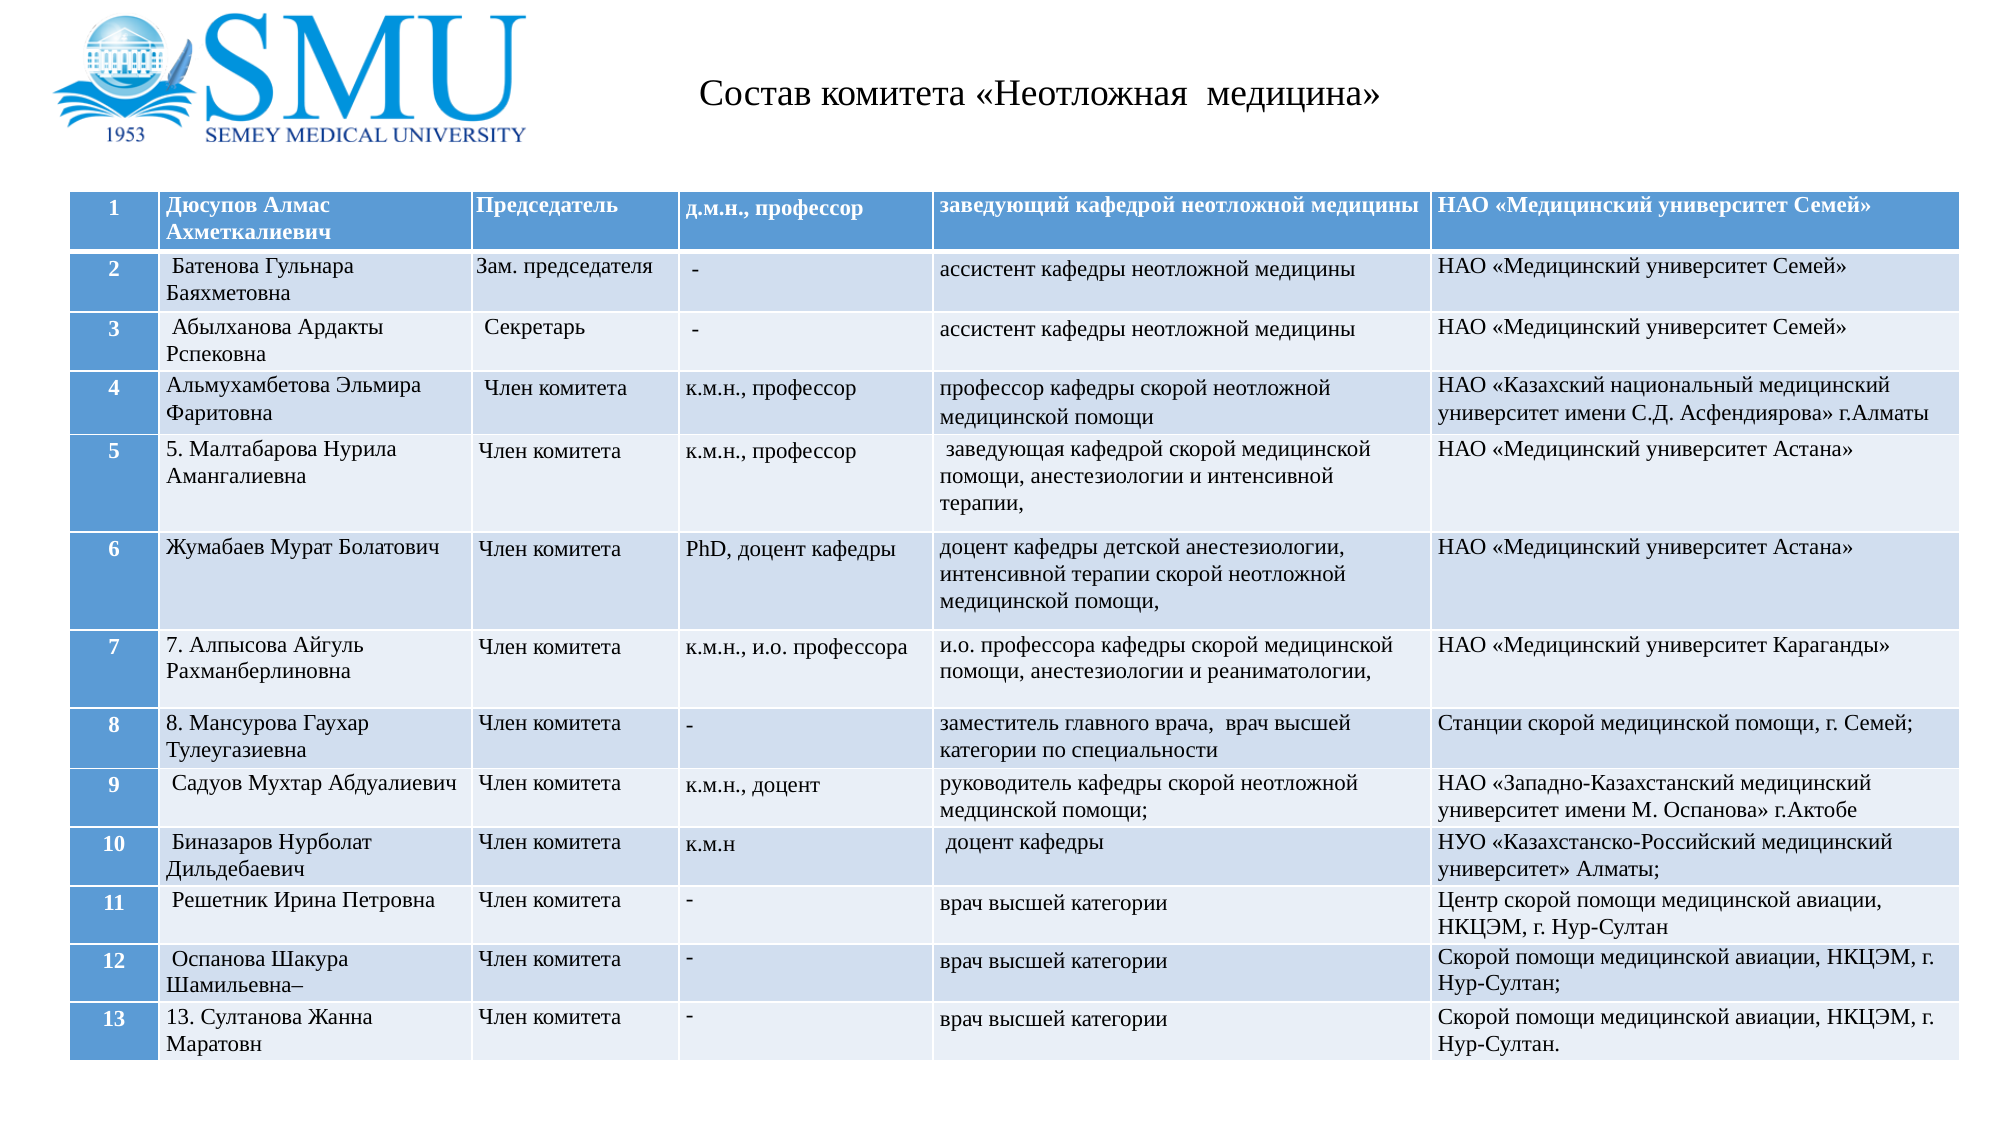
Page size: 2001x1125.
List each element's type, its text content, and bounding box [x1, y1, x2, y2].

table_cell Зам. председателя [473, 254, 678, 311]
table_cell НАО «Медицинский университет Семей» [1432, 313, 1959, 370]
table_cell 3 [70, 313, 158, 370]
table_cell Садуов Мухтар Абдуалиевич [160, 769, 471, 826]
table_cell врач высшей категории [934, 945, 1430, 1001]
table_header заведующий кафедрой неотложной медицины [934, 192, 1430, 249]
table_cell заместитель главного врача, врач высшей категории по специальности [934, 709, 1430, 768]
table_cell - [680, 887, 932, 943]
table_header Председатель [473, 192, 678, 249]
table_cell - [680, 945, 932, 1001]
table_cell заведующая кафедрой скорой медицинской помощи, анестезиологии и интенсивной терапии, [934, 435, 1430, 531]
table_cell НАО «Западно-Казахстанский медицинский университет имени М. Оспанова» г.Актобе [1432, 769, 1959, 826]
table_cell Оспанова Шакура Шамильевна– [160, 945, 471, 1001]
table_cell доцент кафедры детской анестезиологии, интенсивной терапии скорой неотложной медицинской помощи, [934, 533, 1430, 629]
table_cell 8. Мансурова Гаухар Тулеугазиевна [160, 709, 471, 768]
table_cell 2 [70, 254, 158, 311]
table_cell - [680, 1003, 932, 1060]
table_cell врач высшей категории [934, 1003, 1430, 1060]
table_header Дюсупов Алмас Ахметкалиевич [160, 192, 471, 249]
picture [0, 0, 571, 156]
table_cell НАО «Казахский национальный медицинский университет имени С.Д. Асфендиярова» г.Алматы [1432, 372, 1959, 434]
table_cell и.о. профессора кафедры скорой медицинской помощи, анестезиологии и реаниматологии, [934, 631, 1430, 707]
table_cell Член комитета [473, 1003, 678, 1060]
table_cell Член комитета [473, 887, 678, 943]
table_cell Член комитета [473, 828, 678, 885]
table_cell ассистент кафедры неотложной медицины [934, 313, 1430, 370]
table_cell PhD, доцент кафедры [680, 533, 932, 629]
table_cell Секретарь [473, 313, 678, 370]
table_cell к.м.н., доцент [680, 769, 932, 826]
table_header д.м.н., профессор [680, 192, 932, 249]
table_cell ассистент кафедры неотложной медицины [934, 254, 1430, 311]
table_cell к.м.н., и.о. профессора [680, 631, 932, 707]
table_cell НУО «Казахстанско-Российский медицинский университет» Алматы; [1432, 828, 1959, 885]
table_header 1 [70, 192, 158, 249]
table_cell 5 [70, 435, 158, 531]
table_cell 8 [70, 709, 158, 768]
table_cell 13 [70, 1003, 158, 1060]
table_cell 7 [70, 631, 158, 707]
table_cell Решетник Ирина Петровна [160, 887, 471, 943]
table_cell 7. Алпысова Айгуль Рахманберлиновна [160, 631, 471, 707]
table_cell 5. Малтабарова Нурила Амангалиевна [160, 435, 471, 531]
table_cell Биназаров Нурболат Дильдебаевич [160, 828, 471, 885]
table_cell - [680, 709, 932, 768]
table_cell Член комитета [473, 533, 678, 629]
table_cell к.м.н., профессор [680, 435, 932, 531]
table_cell профессор кафедры скорой неотложной медицинской помощи [934, 372, 1430, 434]
table_cell Член комитета [473, 631, 678, 707]
table_cell врач высшей категории [934, 887, 1430, 943]
table_cell к.м.н [680, 828, 932, 885]
table_cell Член комитета [473, 769, 678, 826]
table_cell Станции скорой медицинской помощи, г. Семей; [1432, 709, 1959, 768]
table_cell НАО «Медицинский университет Семей» [1432, 254, 1959, 311]
table_cell Абылханова Ардакты Рспековна [160, 313, 471, 370]
table_cell 6 [70, 533, 158, 629]
table_header НАО «Медицинский университет Семей» [1432, 192, 1959, 249]
table_cell руководитель кафедры скорой неотложной медцинской помощи; [934, 769, 1430, 826]
table_cell - [680, 313, 932, 370]
table_cell НАО «Медицинский университет Астана» [1432, 533, 1959, 629]
table_cell Член комитета [473, 945, 678, 1001]
table_cell 4 [70, 372, 158, 434]
table_cell 10 [70, 828, 158, 885]
table_cell Жумабаев Мурат Болатович [160, 533, 471, 629]
table_cell к.м.н., профессор [680, 372, 932, 434]
table_cell Член комитета [473, 709, 678, 768]
table_cell Член комитета [473, 372, 678, 434]
table_cell Член комитета [473, 435, 678, 531]
table_cell 11 [70, 887, 158, 943]
text_box Состав комитета «Неотложная медицина» [684, 60, 1642, 120]
table_cell 13. Султанова Жанна Маратовн [160, 1003, 471, 1060]
table_cell 12 [70, 945, 158, 1001]
table_cell НАО «Медицинский университет Караганды» [1432, 631, 1959, 707]
table_cell 9 [70, 769, 158, 826]
table_cell Батенова Гульнара Баяхметовна [160, 254, 471, 311]
table_cell доцент кафедры [934, 828, 1430, 885]
table_cell НАО «Медицинский университет Астана» [1432, 435, 1959, 531]
table_cell Центр скорой помощи медицинской авиации, НКЦЭМ, г. Нур-Султан [1432, 887, 1959, 943]
table_cell Скорой помощи медицинской авиации, НКЦЭМ, г. Нур-Султан; [1432, 945, 1959, 1001]
table_cell Скорой помощи медицинской авиации, НКЦЭМ, г. Нур-Султан. [1432, 1003, 1959, 1060]
table_cell - [680, 254, 932, 311]
table_cell Альмухамбетова Эльмира Фаритовна [160, 372, 471, 434]
